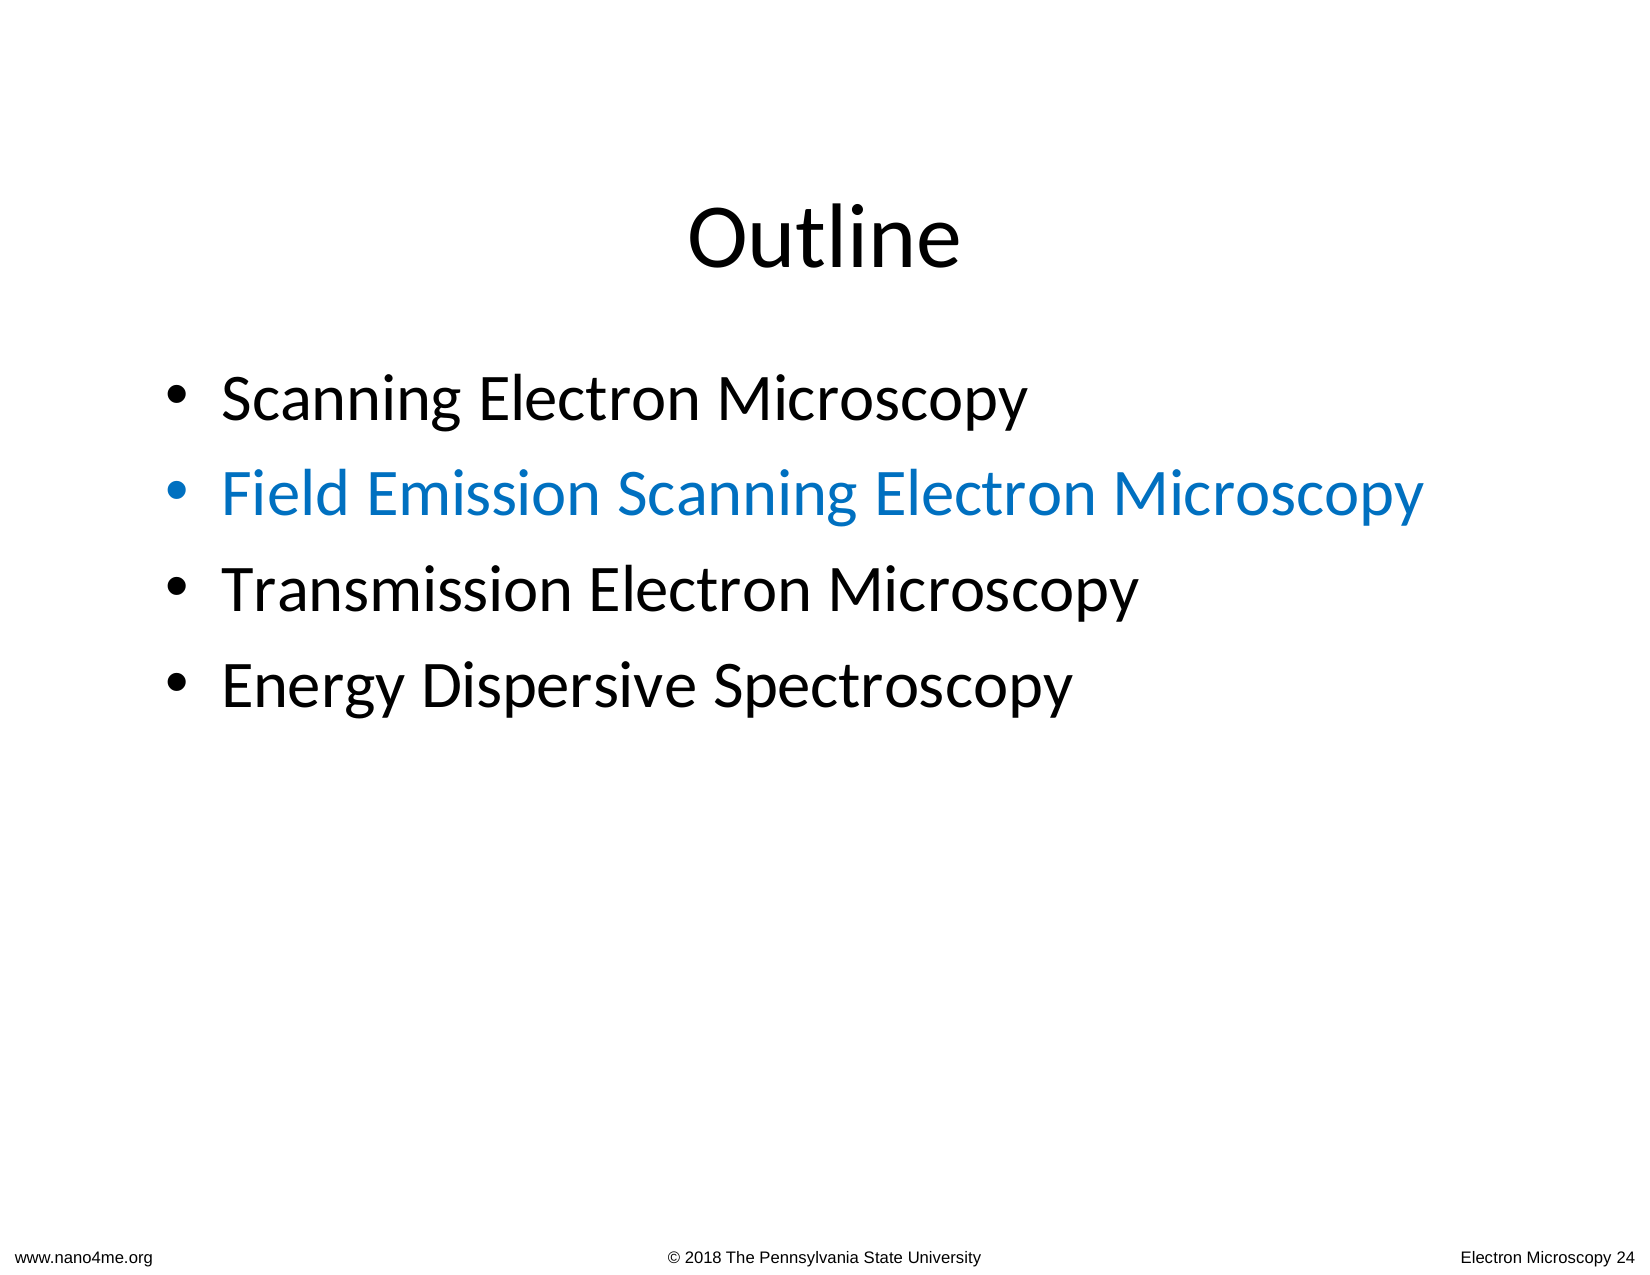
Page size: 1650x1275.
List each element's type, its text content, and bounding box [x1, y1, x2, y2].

text_box Scanning Electron Microscopy Field Emission Scanning Electron Microscopy Transmission Electron Microscopy Energy Dispersive Spectroscopy [162, 353, 1431, 721]
title Outline [236, 120, 1414, 353]
